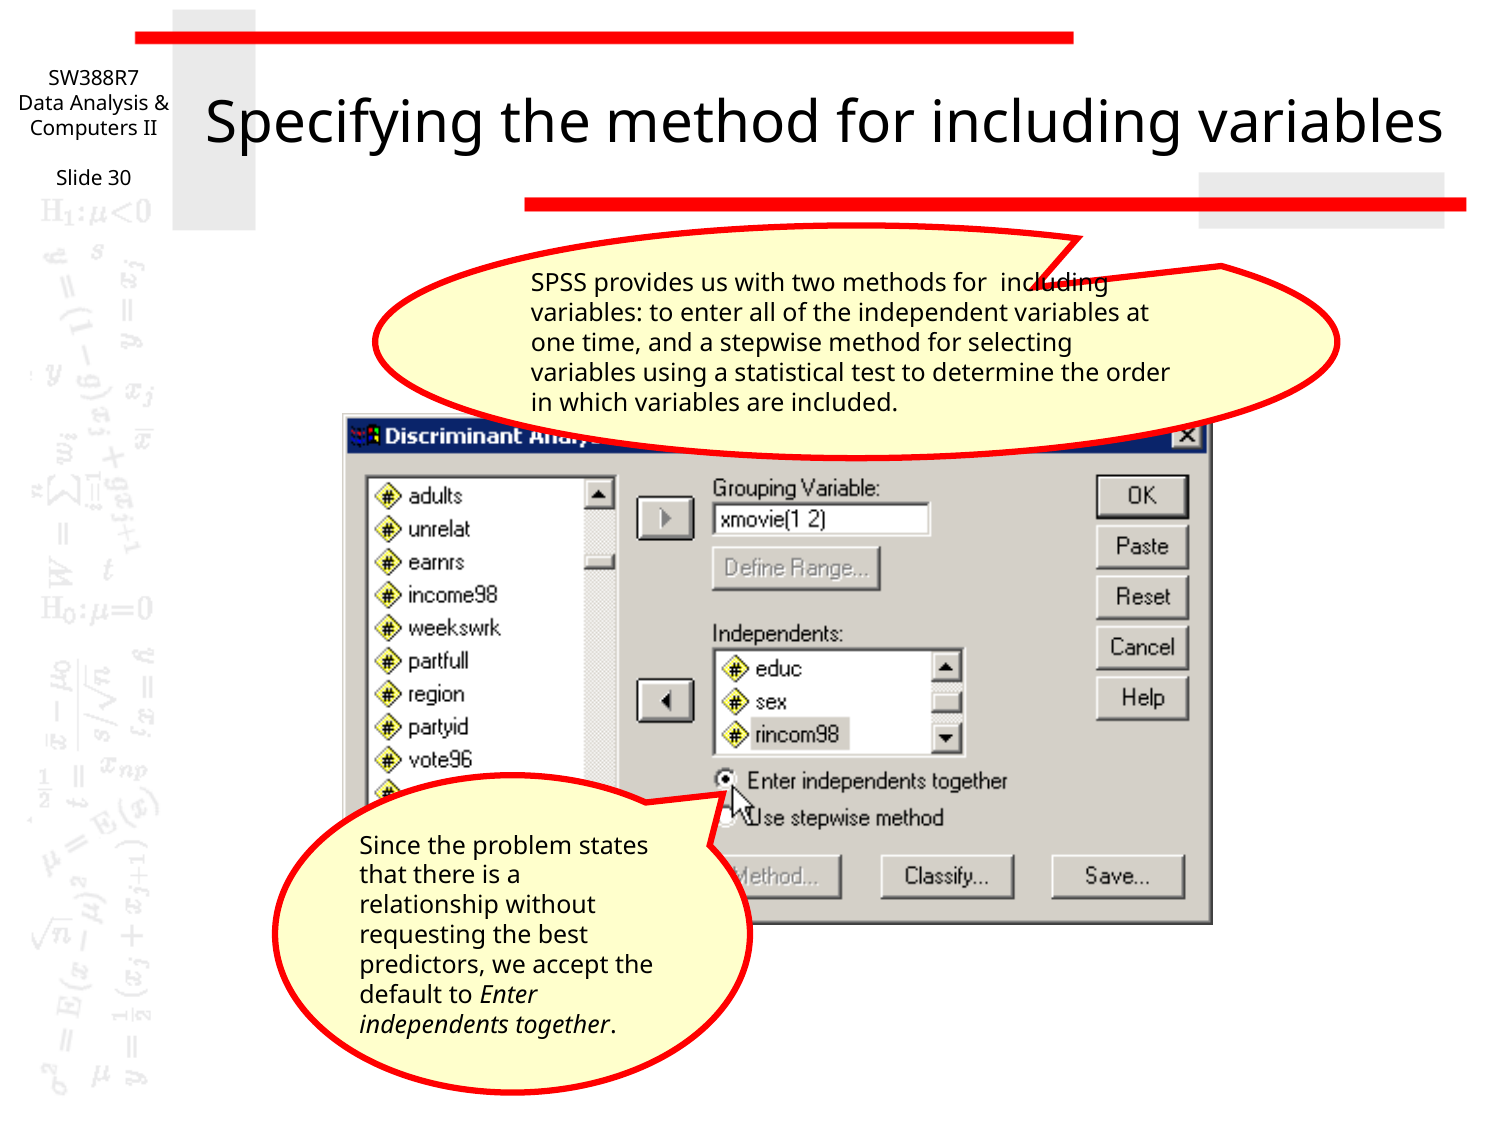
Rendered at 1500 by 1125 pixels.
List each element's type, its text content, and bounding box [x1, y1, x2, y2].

slide_number SW388R7 Data Analysis & Computers II Slide 30 [0, 50, 187, 200]
text_box SPSS provides us with two methods for including variables: to enter all of the independent variables at one time, and a stepwise method for selecting variables using a statistical test to determine the order in which variables are included. [375, 225, 1338, 420]
picture [18, 0, 1500, 1108]
title Specifying the method for including variables [187, 50, 1463, 200]
text_box Since the problem states that there is a relationship without requesting the best predictors, we accept the default to Enter independents together. [275, 826, 750, 1093]
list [342, 413, 1213, 926]
